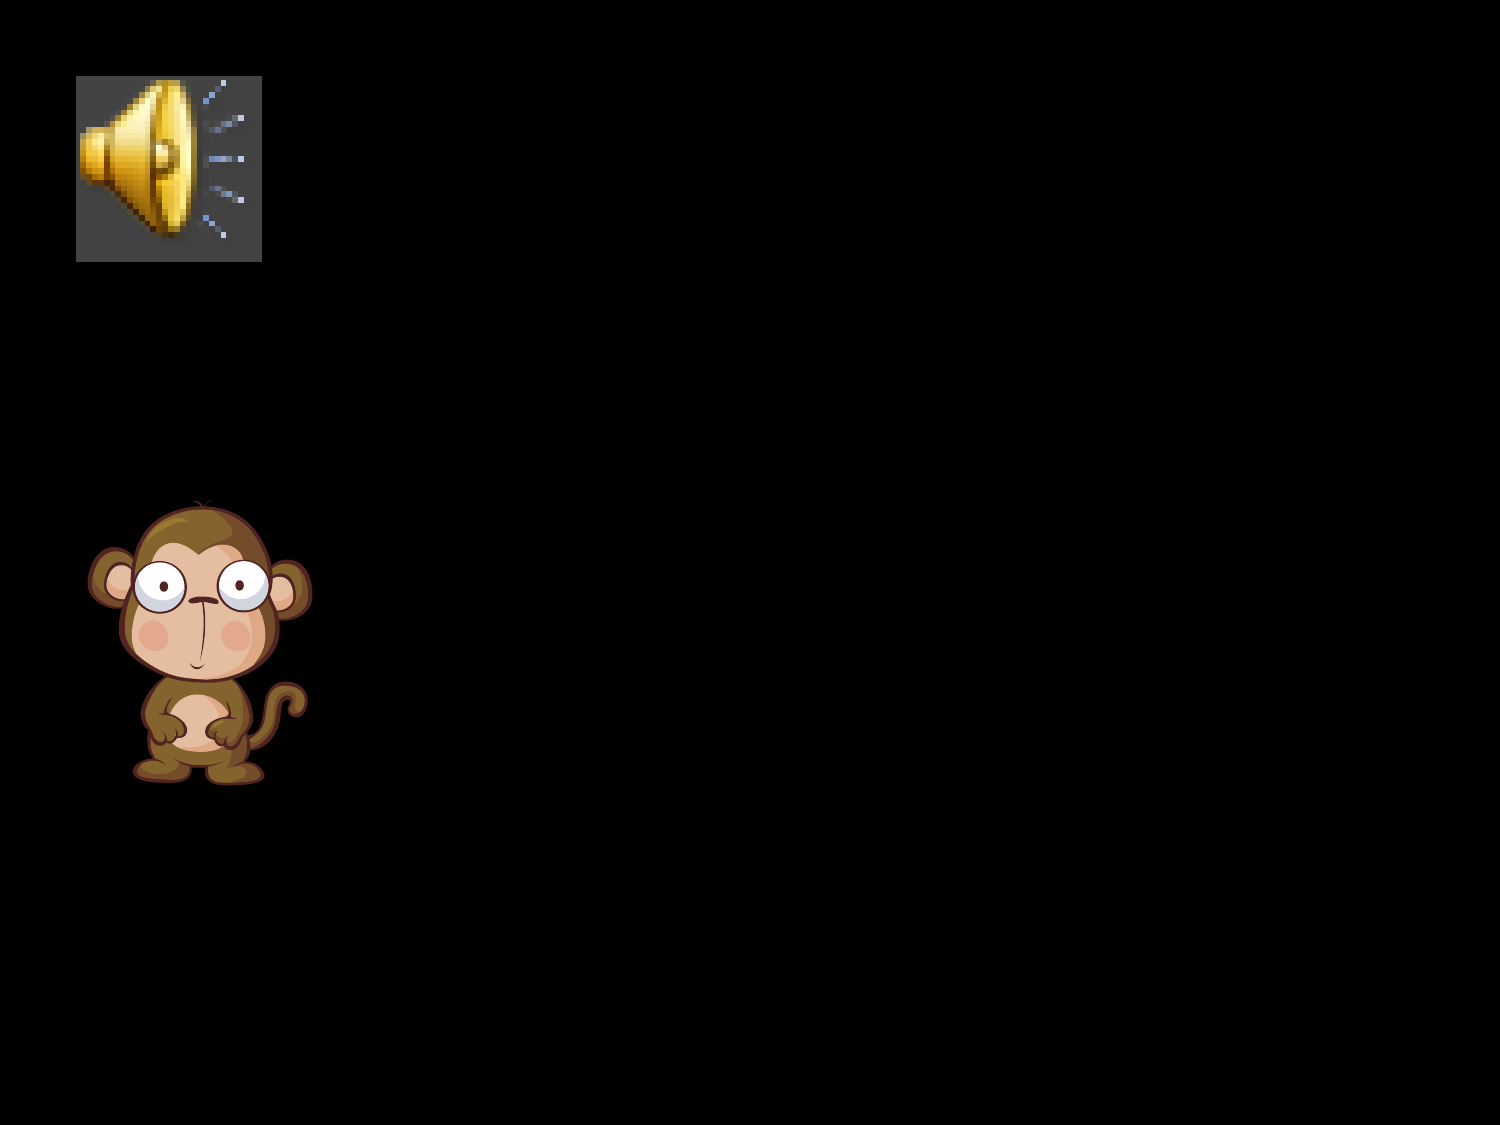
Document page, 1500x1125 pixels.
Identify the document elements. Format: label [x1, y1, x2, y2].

picture [74, 74, 263, 263]
picture [86, 499, 313, 786]
